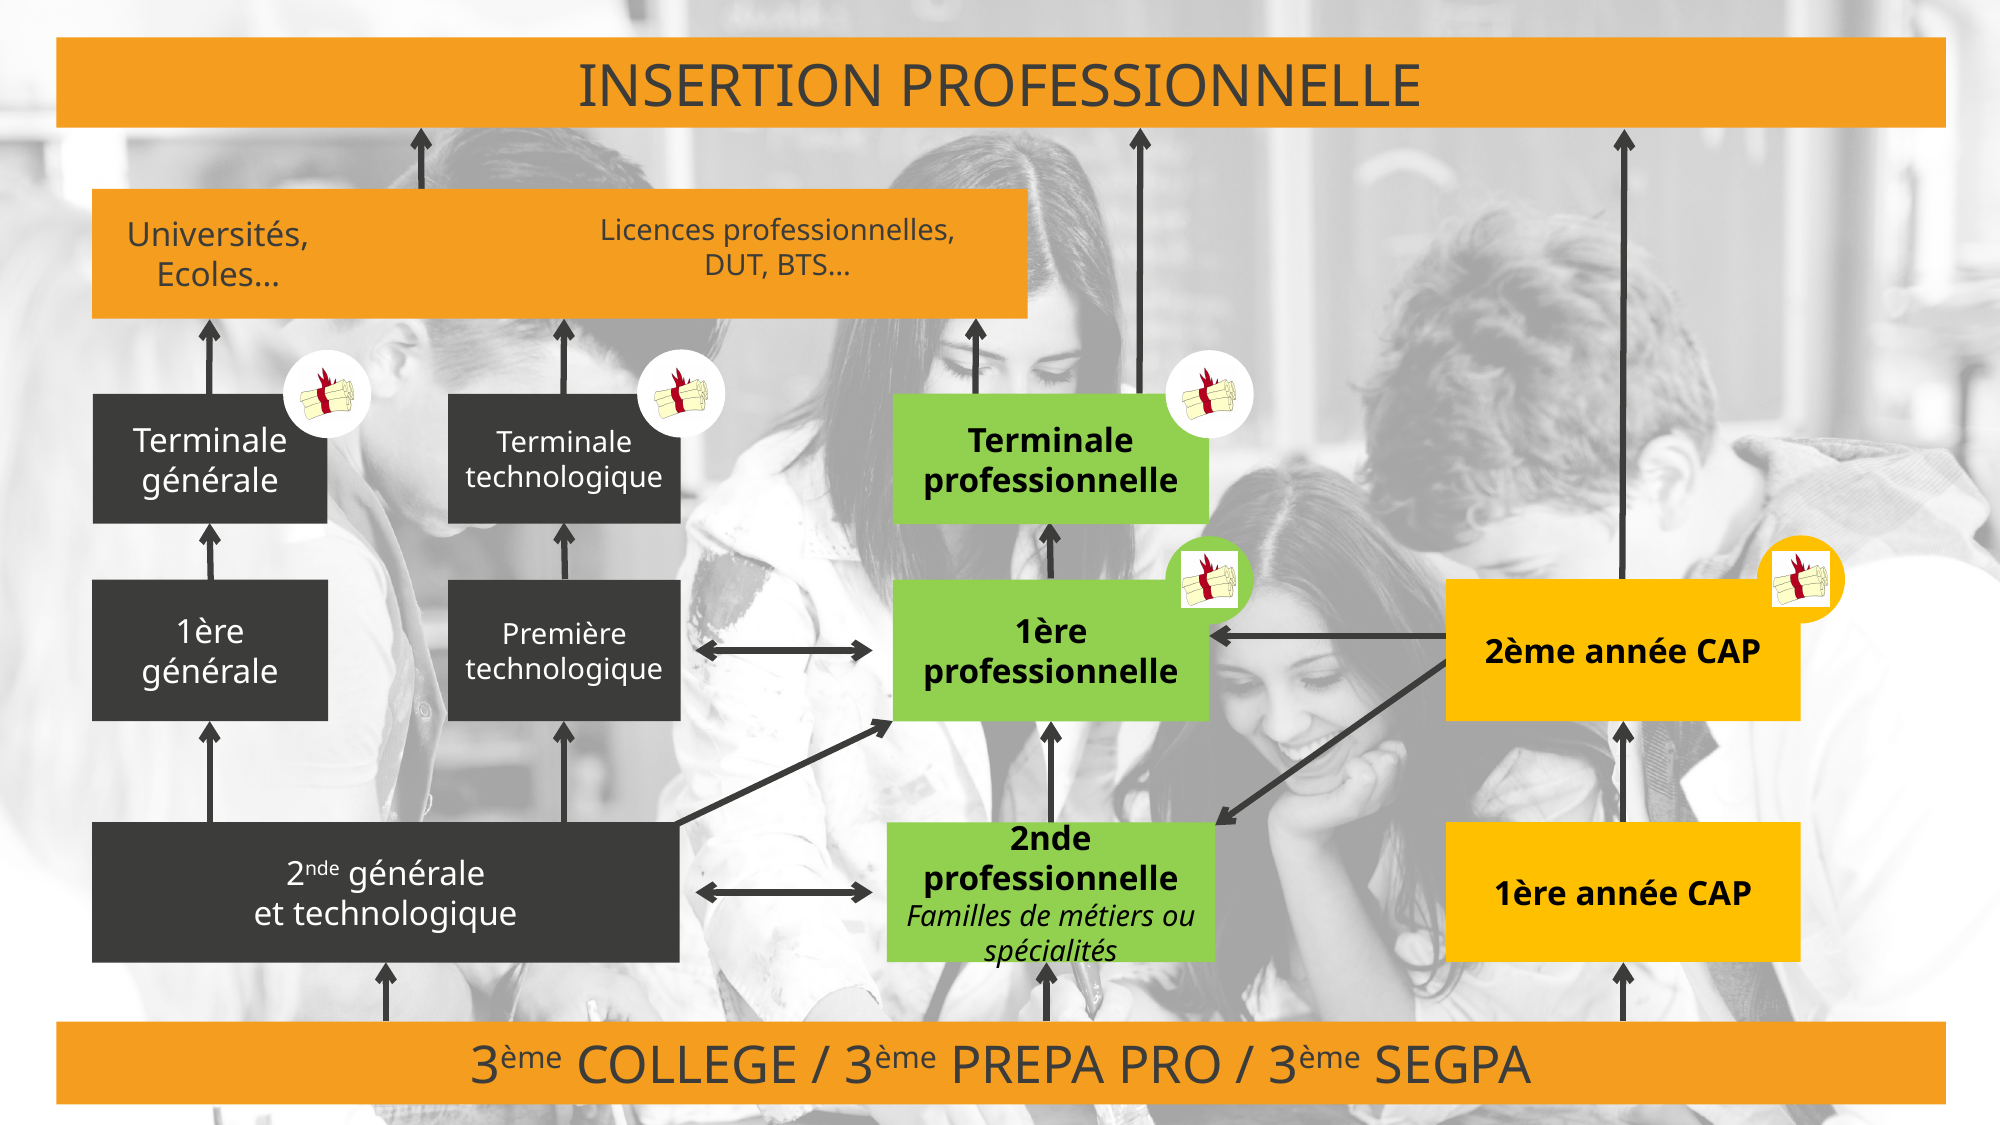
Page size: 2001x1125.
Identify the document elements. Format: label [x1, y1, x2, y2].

text_box [892, 536, 1254, 722]
text_box [91, 188, 1028, 319]
text_box [92, 349, 372, 524]
text_box [892, 350, 1254, 525]
text_box [1446, 535, 1845, 721]
text_box [1215, 656, 1455, 826]
text_box [662, 721, 893, 831]
text_box [448, 349, 726, 524]
picture [0, 0, 2000, 1125]
